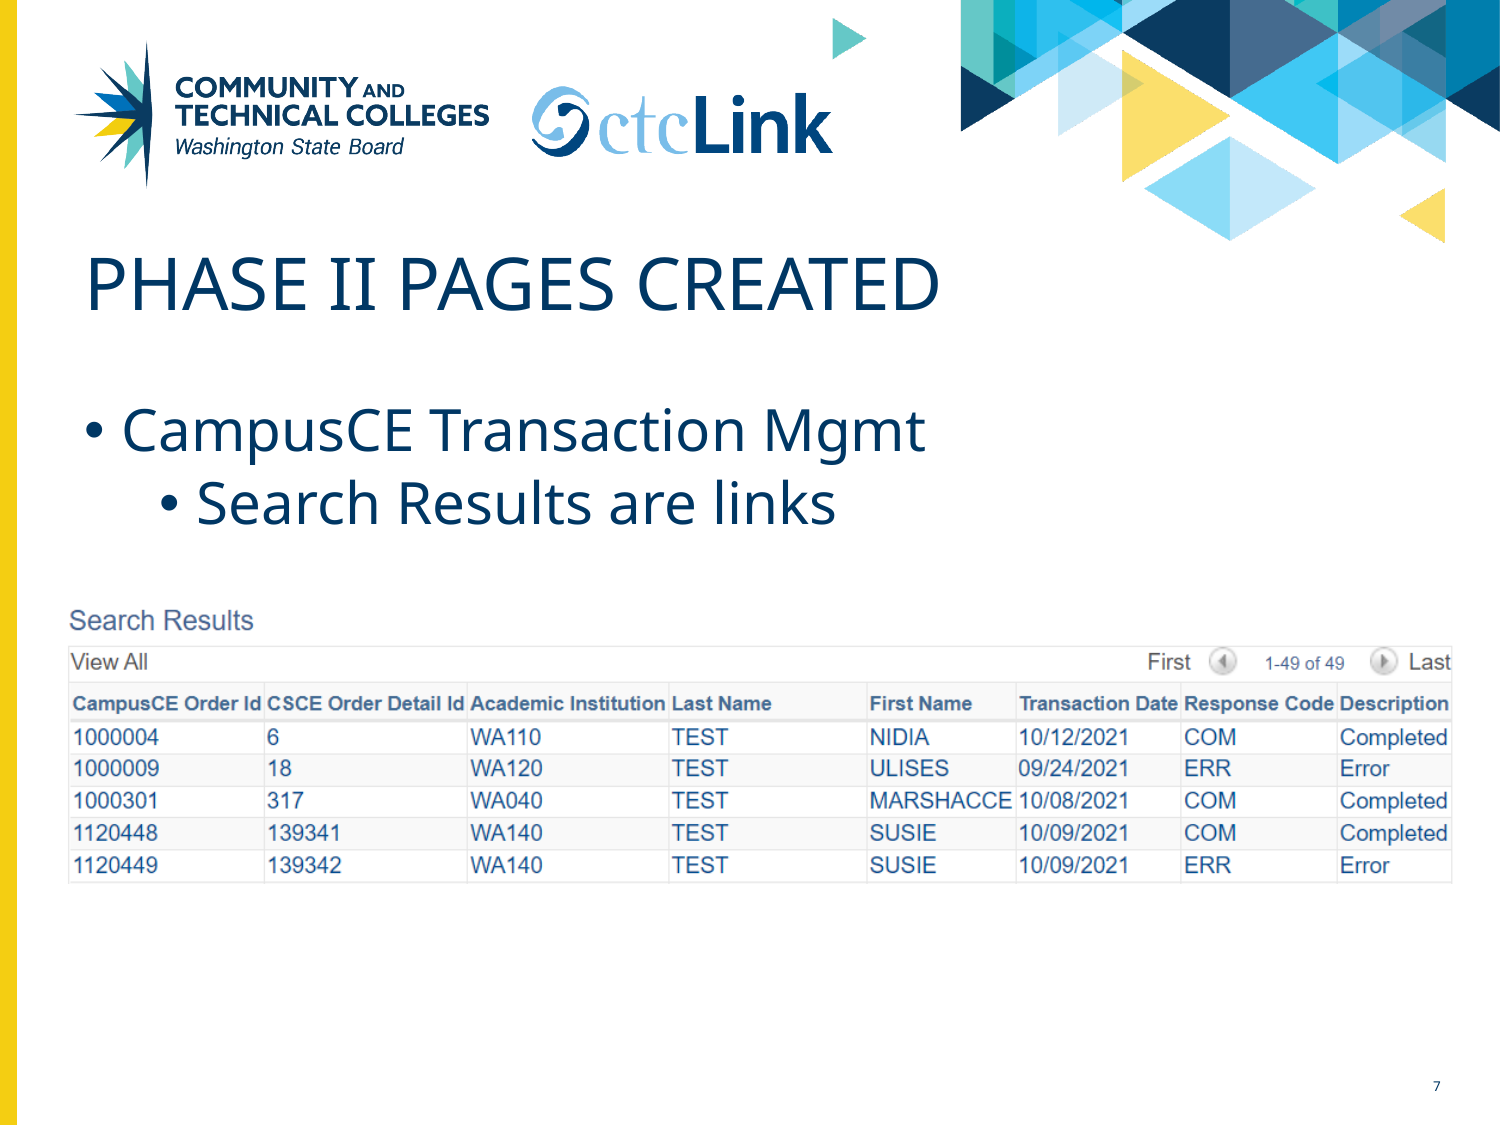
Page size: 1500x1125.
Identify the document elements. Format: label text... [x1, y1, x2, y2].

list CampusCE Transaction Mgmt Search Results are links [69, 393, 1441, 580]
picture [17, 0, 1500, 243]
picture [61, 592, 1462, 884]
title Phase II Pages Created [69, 239, 1470, 358]
slide_number 7 [1380, 1071, 1456, 1103]
